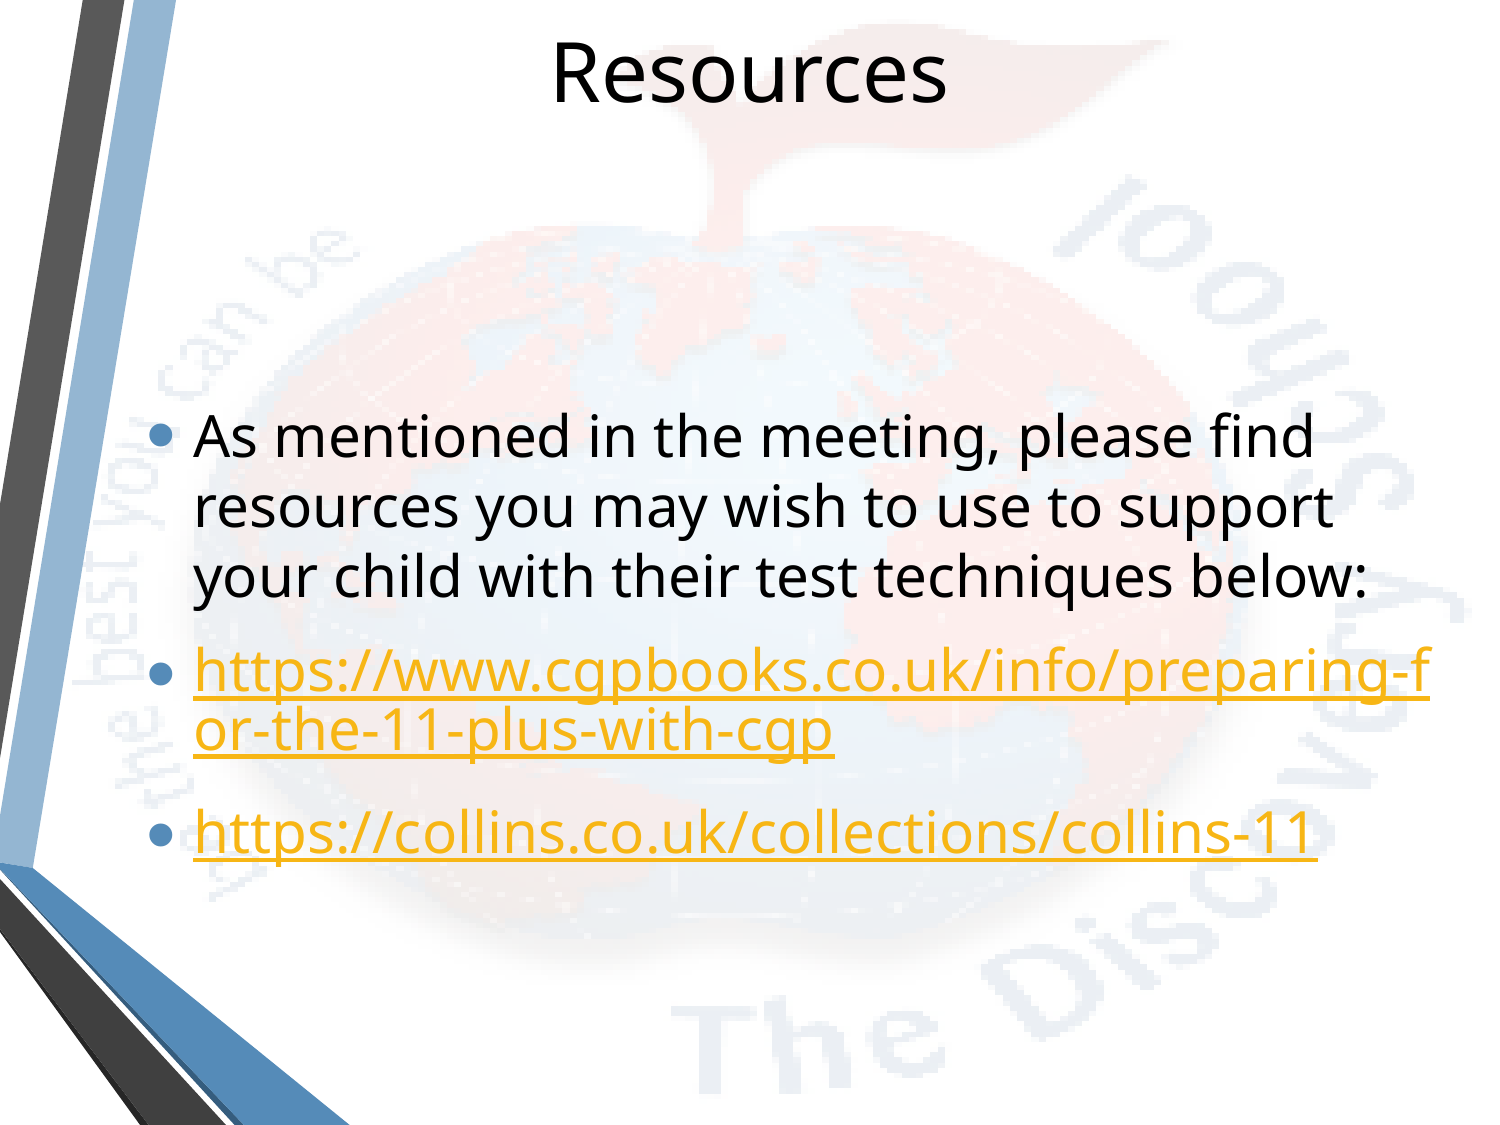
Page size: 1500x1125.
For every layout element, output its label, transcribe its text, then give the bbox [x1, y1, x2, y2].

title Resources [118, 0, 1382, 232]
list As mentioned in the meeting, please find resources you may wish to use to support your child with their test techniques below: https://www.cgpbooks.co.uk/info/preparing-for-the-11-plus-with-cgp https://collins.co.uk/collections/collins-11 [131, 279, 1451, 1030]
